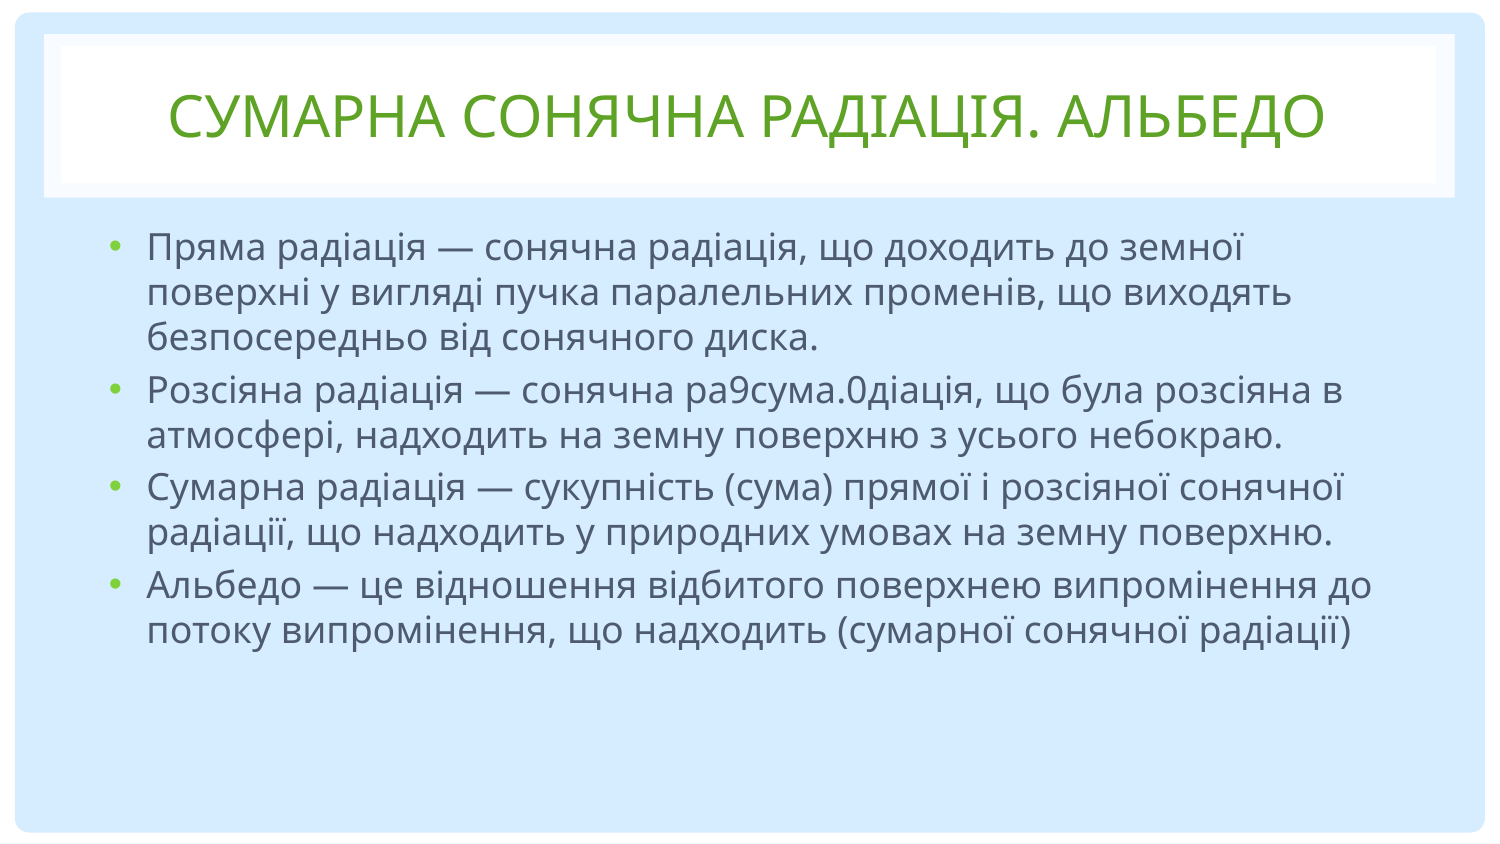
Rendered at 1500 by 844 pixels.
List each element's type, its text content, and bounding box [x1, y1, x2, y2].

list Пряма радіація — сонячна радіація, що доходить до земної поверхні у вигляді пучка паралельних променів, що виходять безпосередньо від сонячного диска. Розсіяна радіація — сонячна ра9сума.0діація, що була розсіяна в атмосфері, надходить на земну поверхню з усього небокраю. Сумарна радіація — сукупність (сума) прямої і розсіяної сонячної радіації, що надходить у природних умовах на земну поверхню. Альбедо — це відношення відбитого поверхнею випромінення до потоку випромінення, що надходить (сумарної сонячної радіації) [75, 215, 1425, 754]
title Сумарна сонячна радіація. Альбедо [69, 50, 1425, 179]
